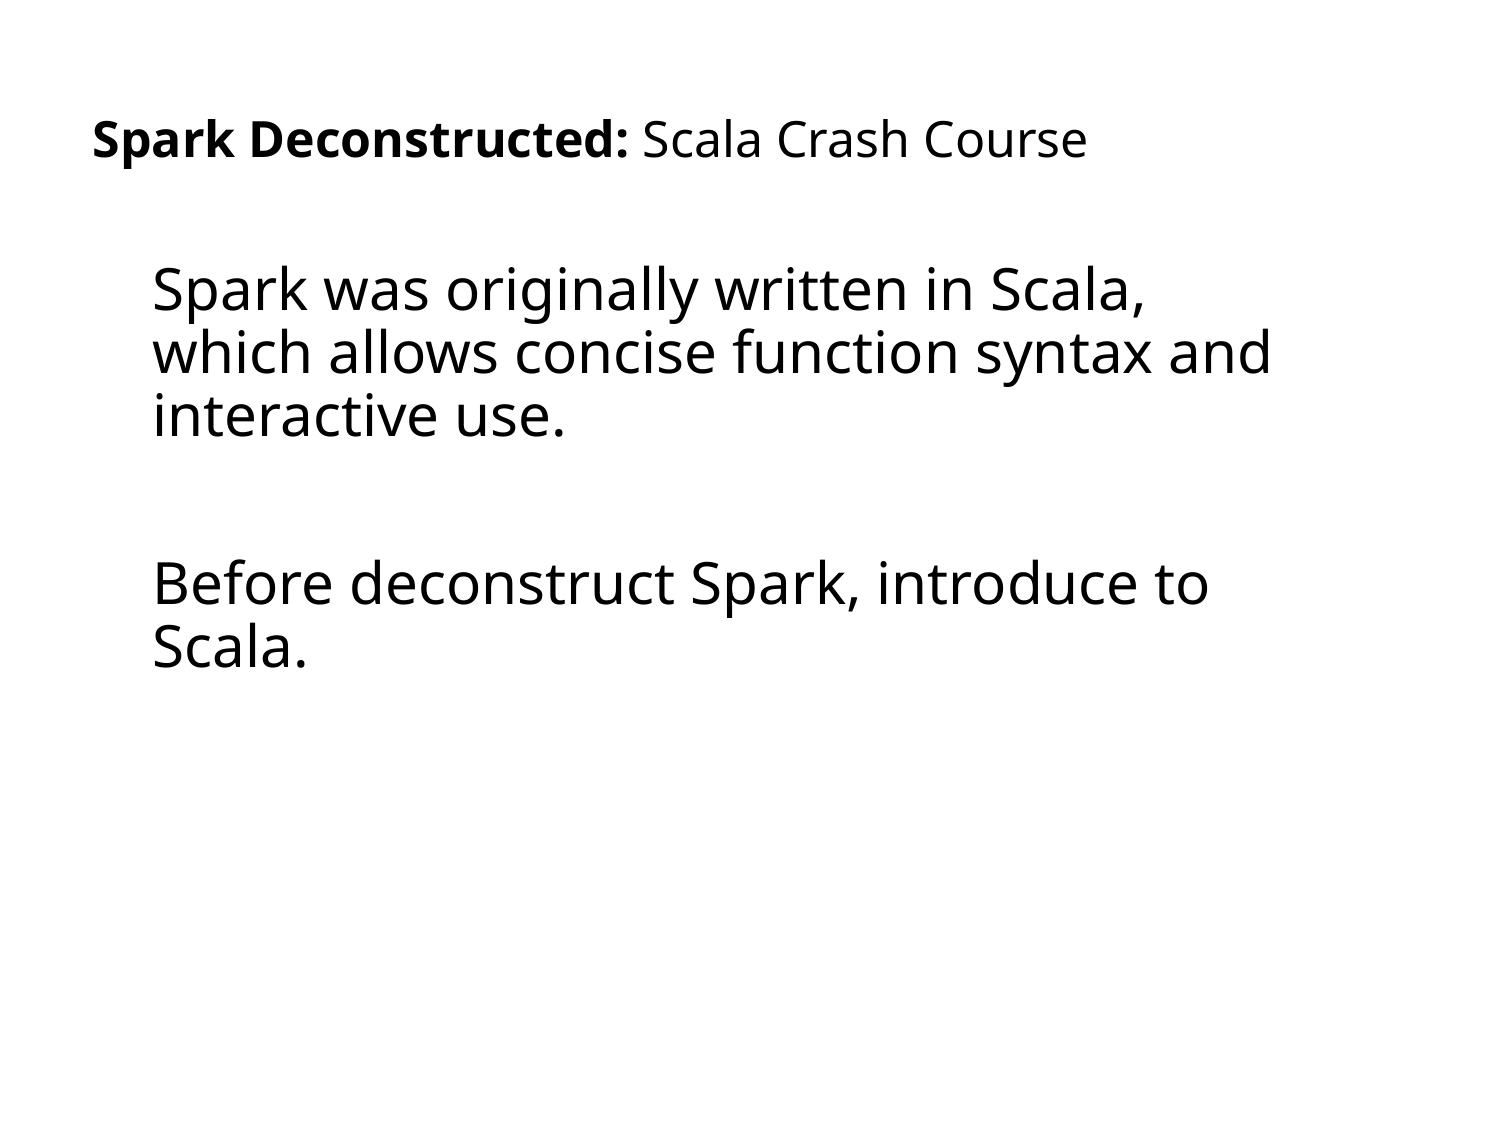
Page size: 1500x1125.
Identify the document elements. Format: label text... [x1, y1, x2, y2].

list Spark was originally written in Scala, which allows concise function syntax and interactive use. Before deconstruct Spark, introduce to Scala. [137, 253, 1301, 1014]
title Spark Deconstructed: Scala Crash Course [77, 59, 1397, 224]
